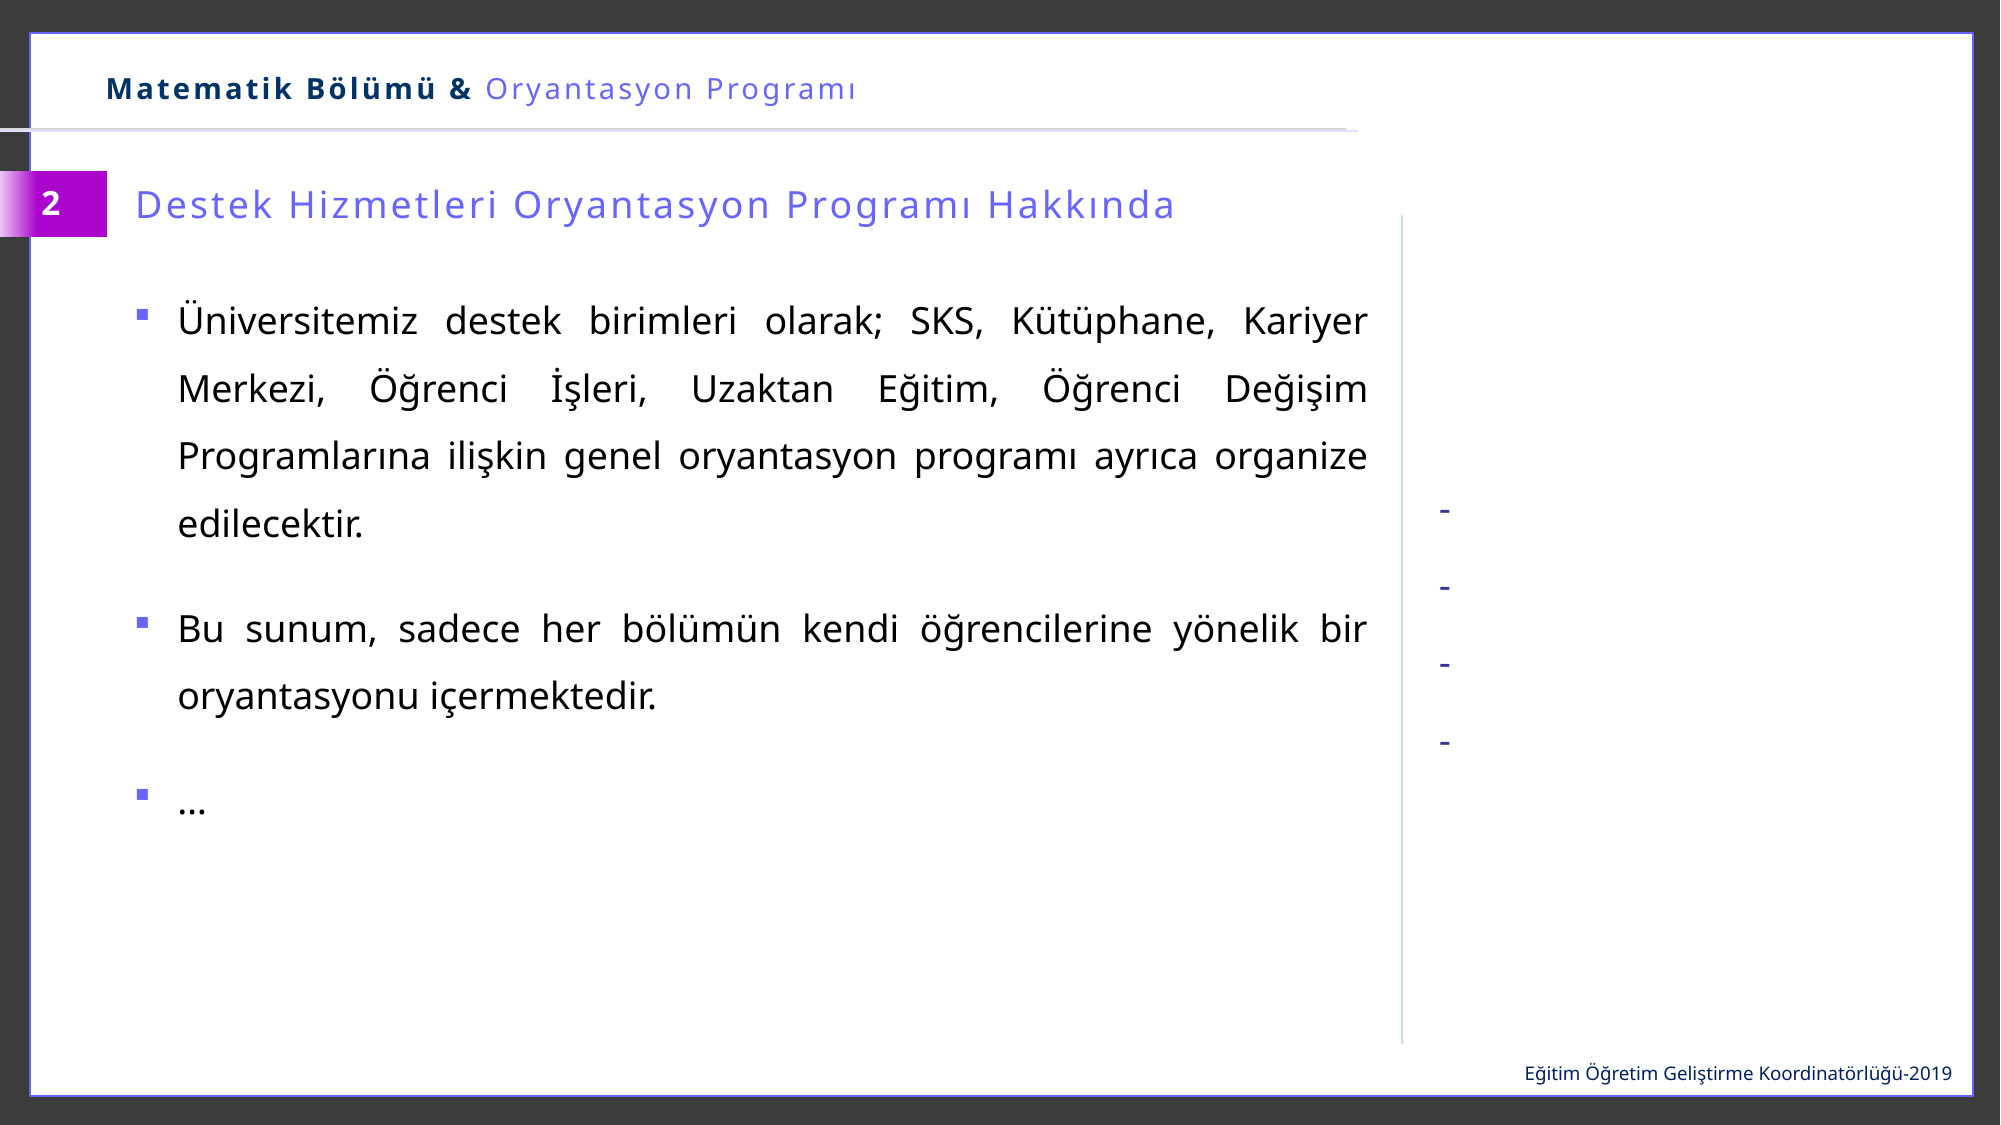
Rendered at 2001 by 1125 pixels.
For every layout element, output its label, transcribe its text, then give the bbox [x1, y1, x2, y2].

list [29, 33, 1973, 1096]
text_box Üniversitemiz destek birimleri olarak; SKS, Kütüphane, Kariyer Merkezi, Öğrenci İşleri, Uzaktan Eğitim, Öğrenci Değişim Programlarına ilişkin genel oryantasyon programı ayrıca organize edilecektir. Bu sunum, sadece her bölümün kendi öğrencilerine yönelik bir oryantasyonu içermektedir. … [29, 267, 1385, 830]
text_box Matematik Bölümü & Oryantasyon Programı [31, 51, 1034, 124]
text_box Destek Hizmetleri Oryantasyon Programı Hakkında [61, 169, 1403, 238]
text_box 2 [0, 171, 108, 238]
footer Eğitim Öğretim Geliştirme Koordinatörlüğü-2019 [1376, 1051, 1967, 1094]
text_box [1425, 493, 1967, 766]
